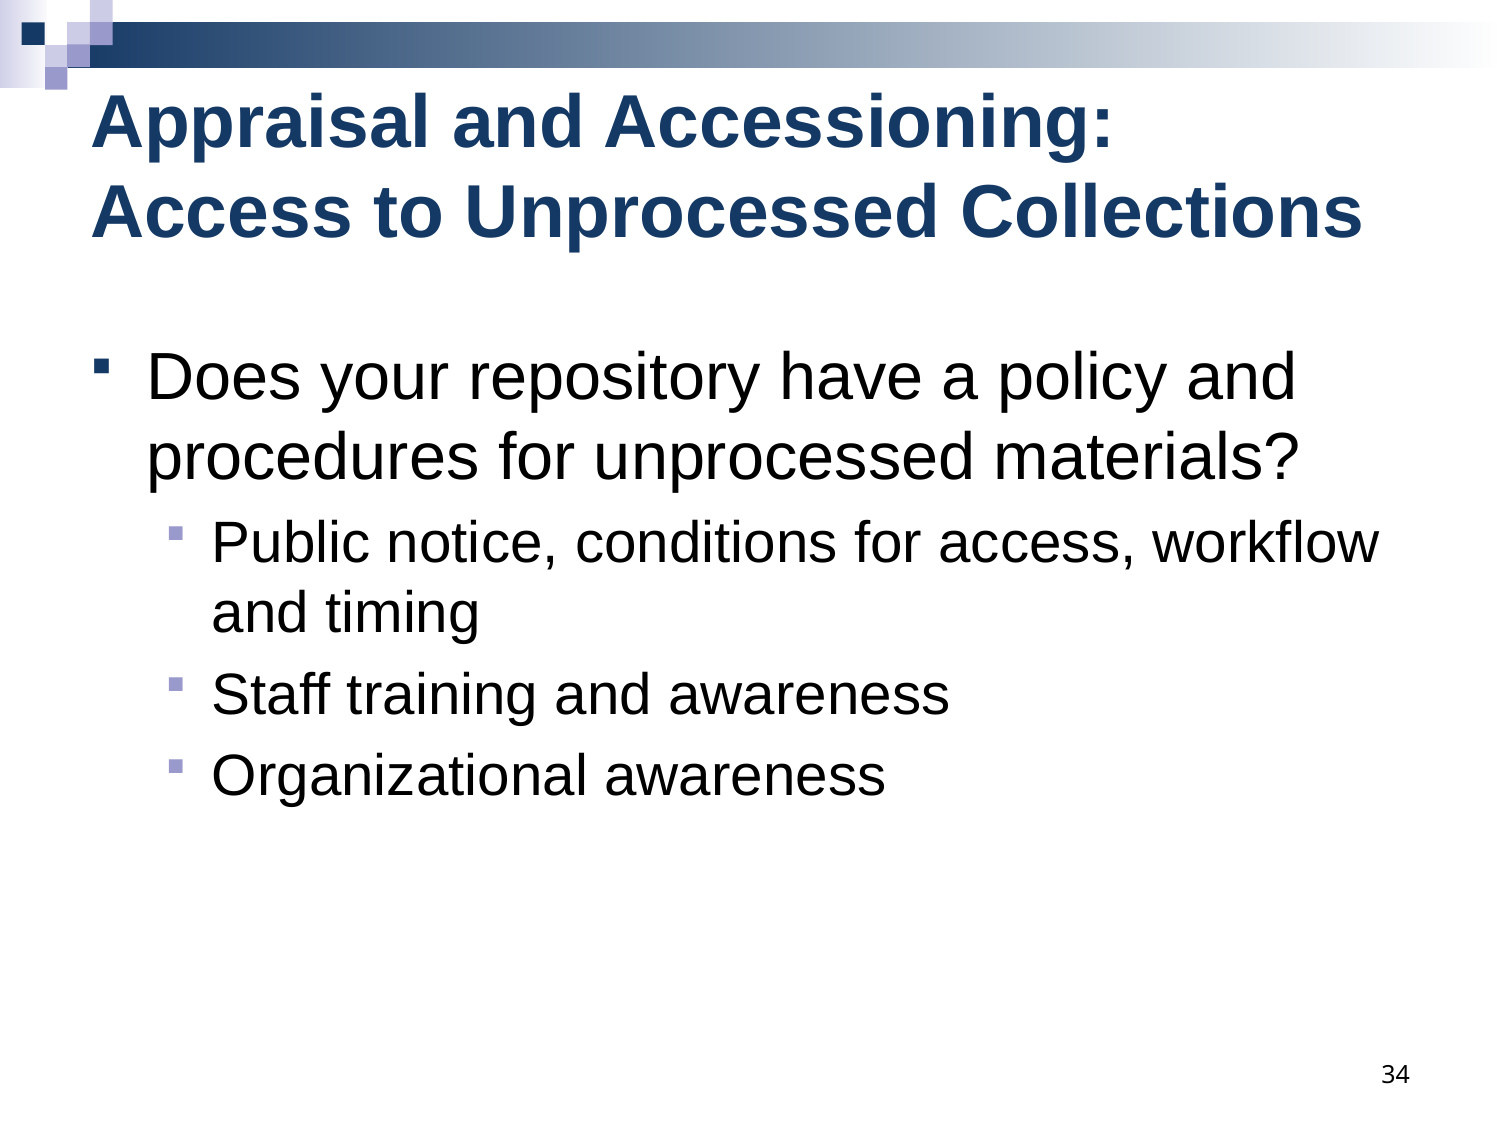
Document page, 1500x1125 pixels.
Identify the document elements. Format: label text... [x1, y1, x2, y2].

slide_number 34 [1074, 1025, 1425, 1100]
title Appraisal and Accessioning: Access to Unprocessed Collections [75, 75, 1425, 250]
list Does your repository have a policy and procedures for unprocessed materials? Public notice, conditions for access, workflow and timing Staff training and awareness Organizational awareness [75, 324, 1425, 963]
